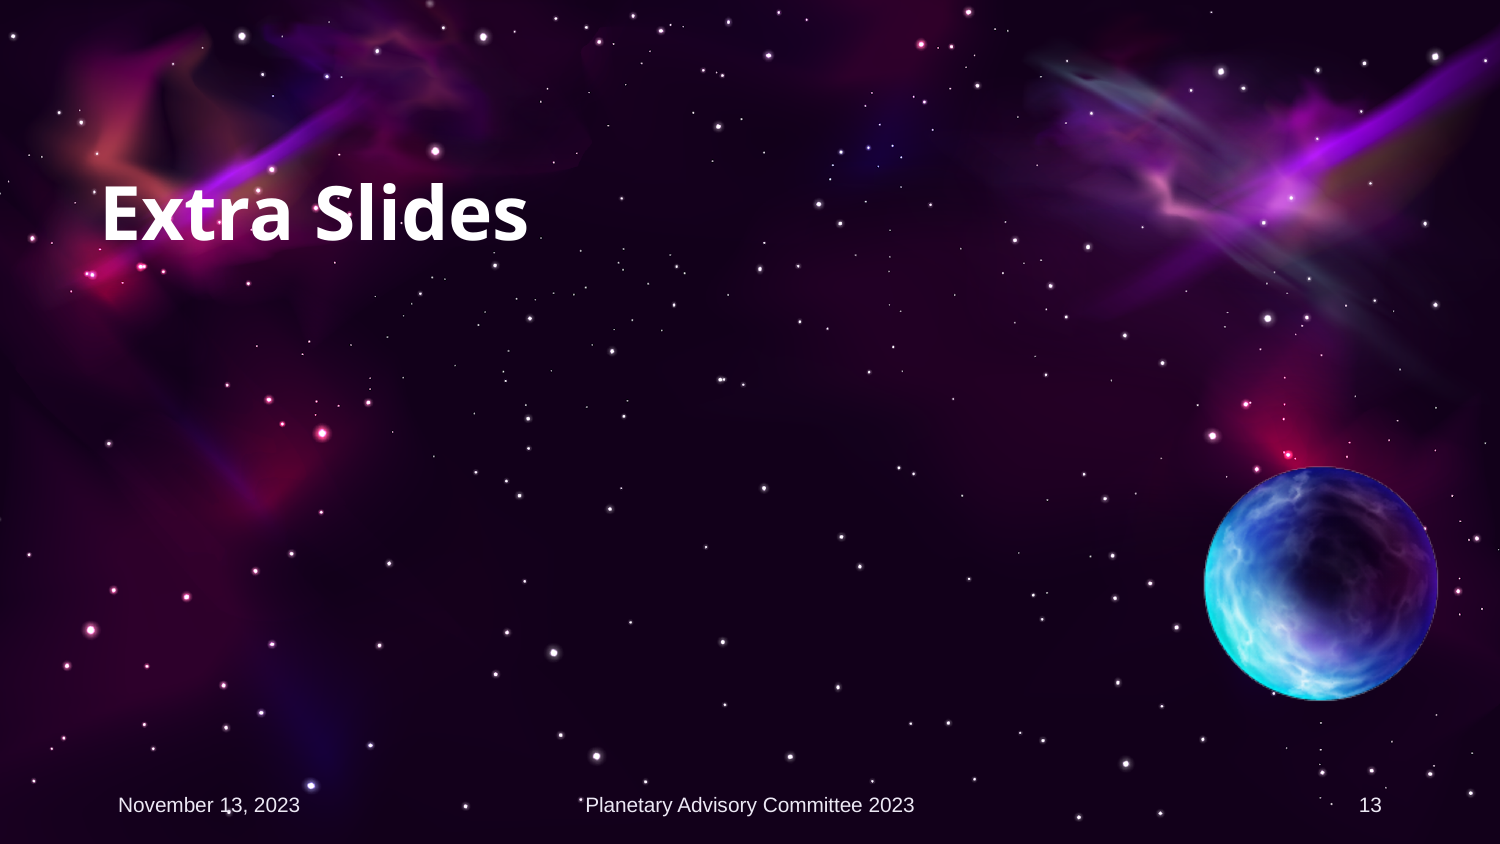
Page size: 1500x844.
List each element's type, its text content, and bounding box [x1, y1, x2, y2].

footer Planetary Advisory Committee 2023 [496, 782, 1004, 828]
slide_number 13 [1059, 782, 1397, 828]
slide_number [103, 782, 441, 828]
picture [0, 0, 1500, 844]
title Extra Slides [83, 163, 1350, 258]
